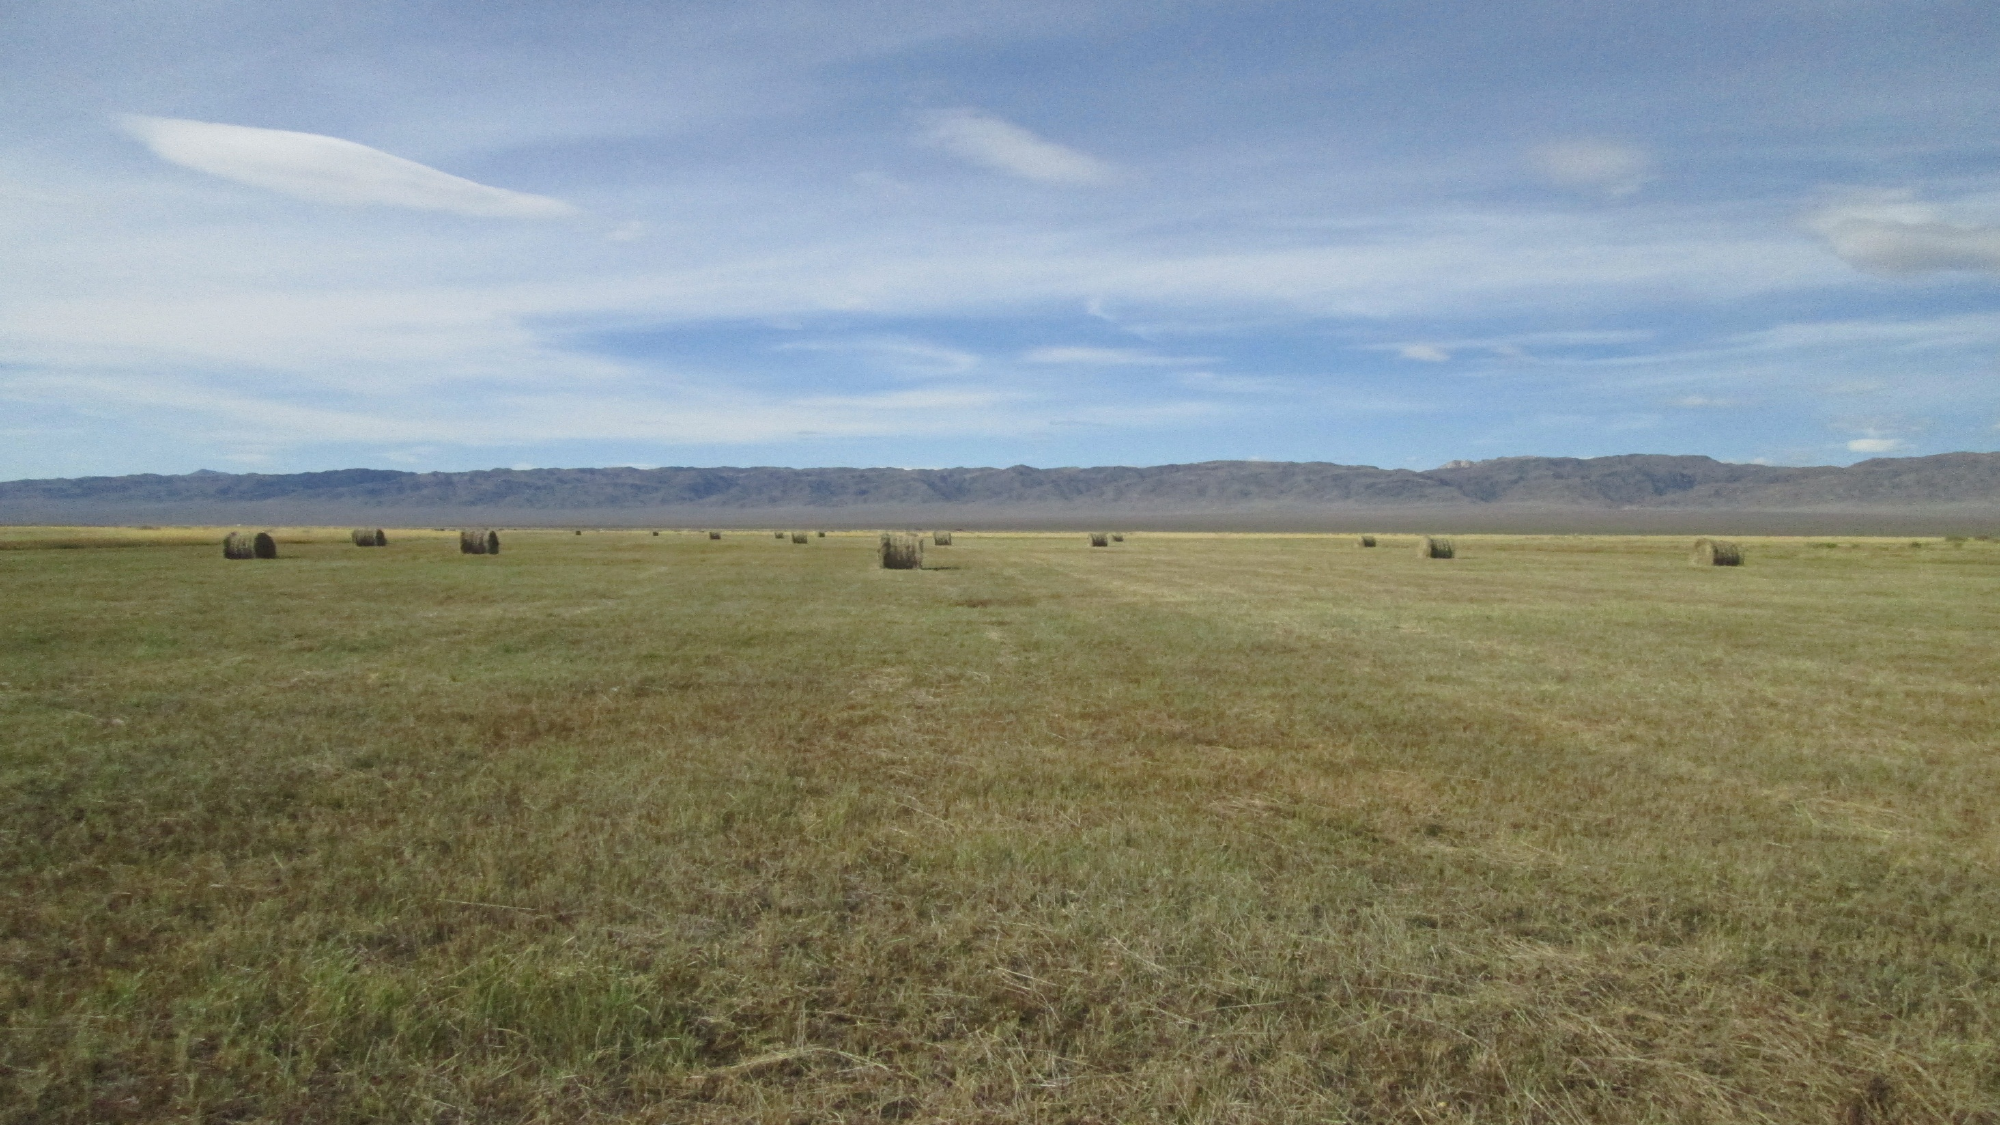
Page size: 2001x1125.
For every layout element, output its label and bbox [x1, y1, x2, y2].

list [0, 0, 2000, 1125]
